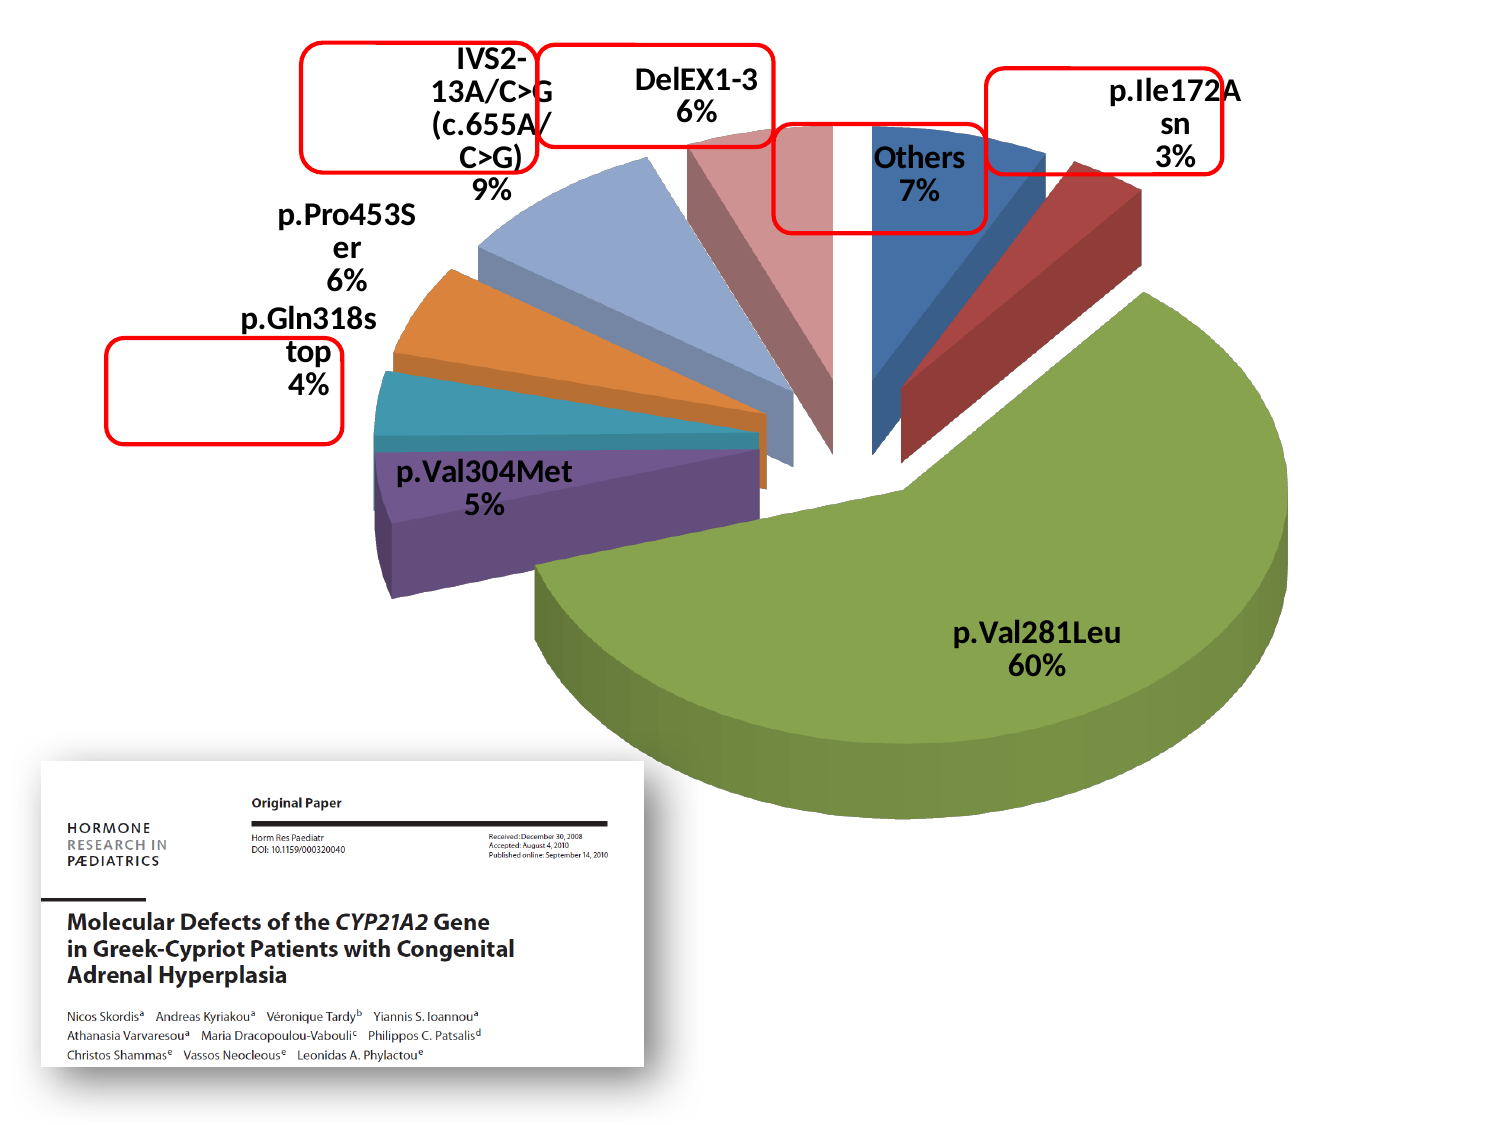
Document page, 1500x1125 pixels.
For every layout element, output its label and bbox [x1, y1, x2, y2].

chart [88, 42, 1436, 847]
picture [41, 761, 644, 1067]
